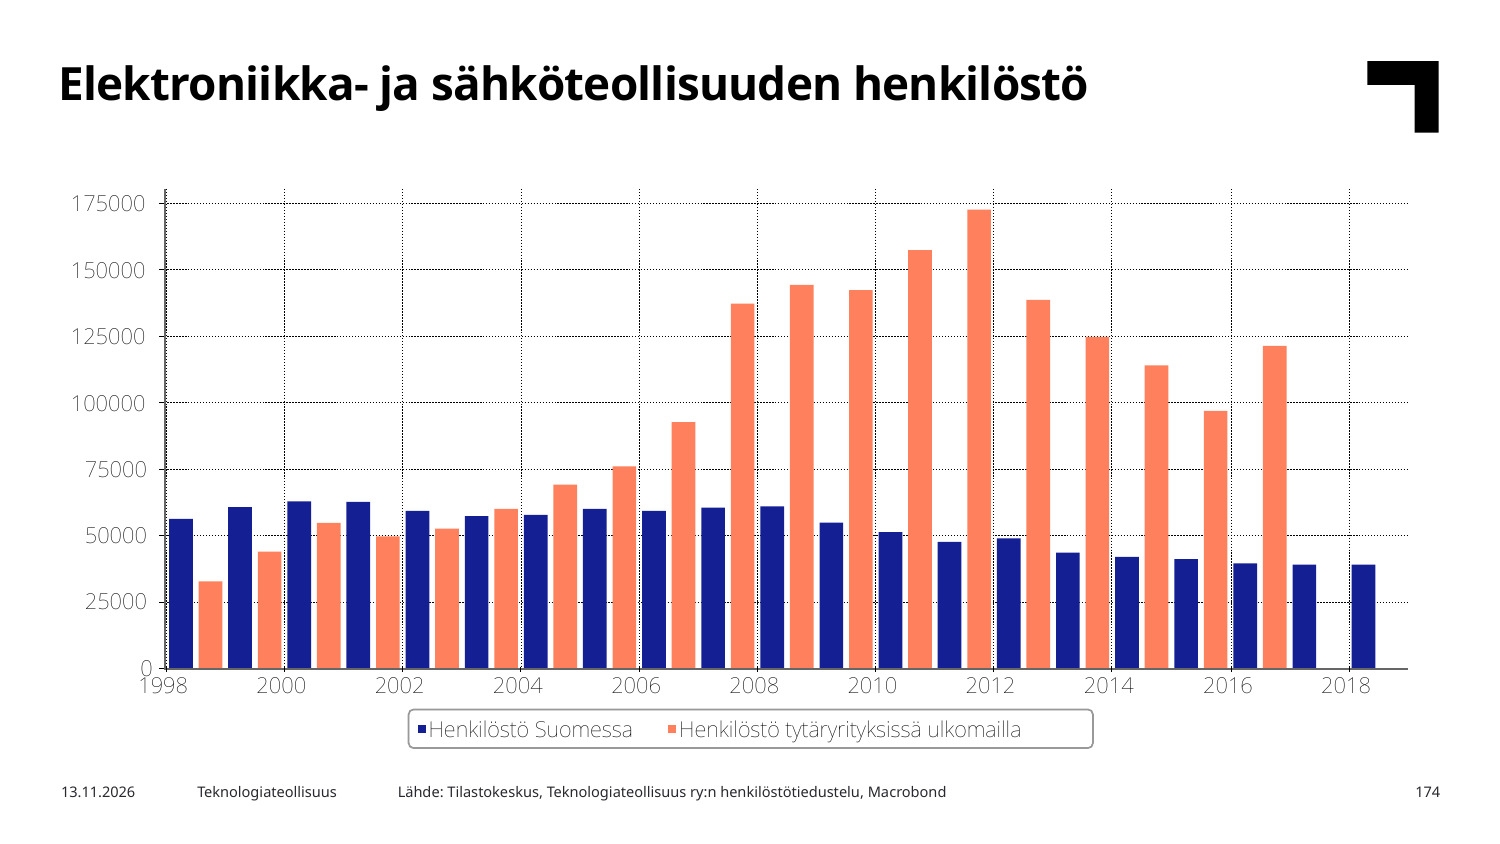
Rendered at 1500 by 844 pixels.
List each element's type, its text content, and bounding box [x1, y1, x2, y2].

list Lähde: Tilastokeskus, Teknologiateollisuus ry:n henkilöstötiedustelu, Macrobond [382, 775, 1058, 824]
footer Teknologiateollisuus [182, 775, 382, 803]
list Elektroniikka- ja sähköteollisuuden henkilöstö [41, 46, 1353, 153]
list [62, 180, 1439, 763]
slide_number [46, 775, 182, 803]
slide_number 174 [1313, 775, 1456, 803]
